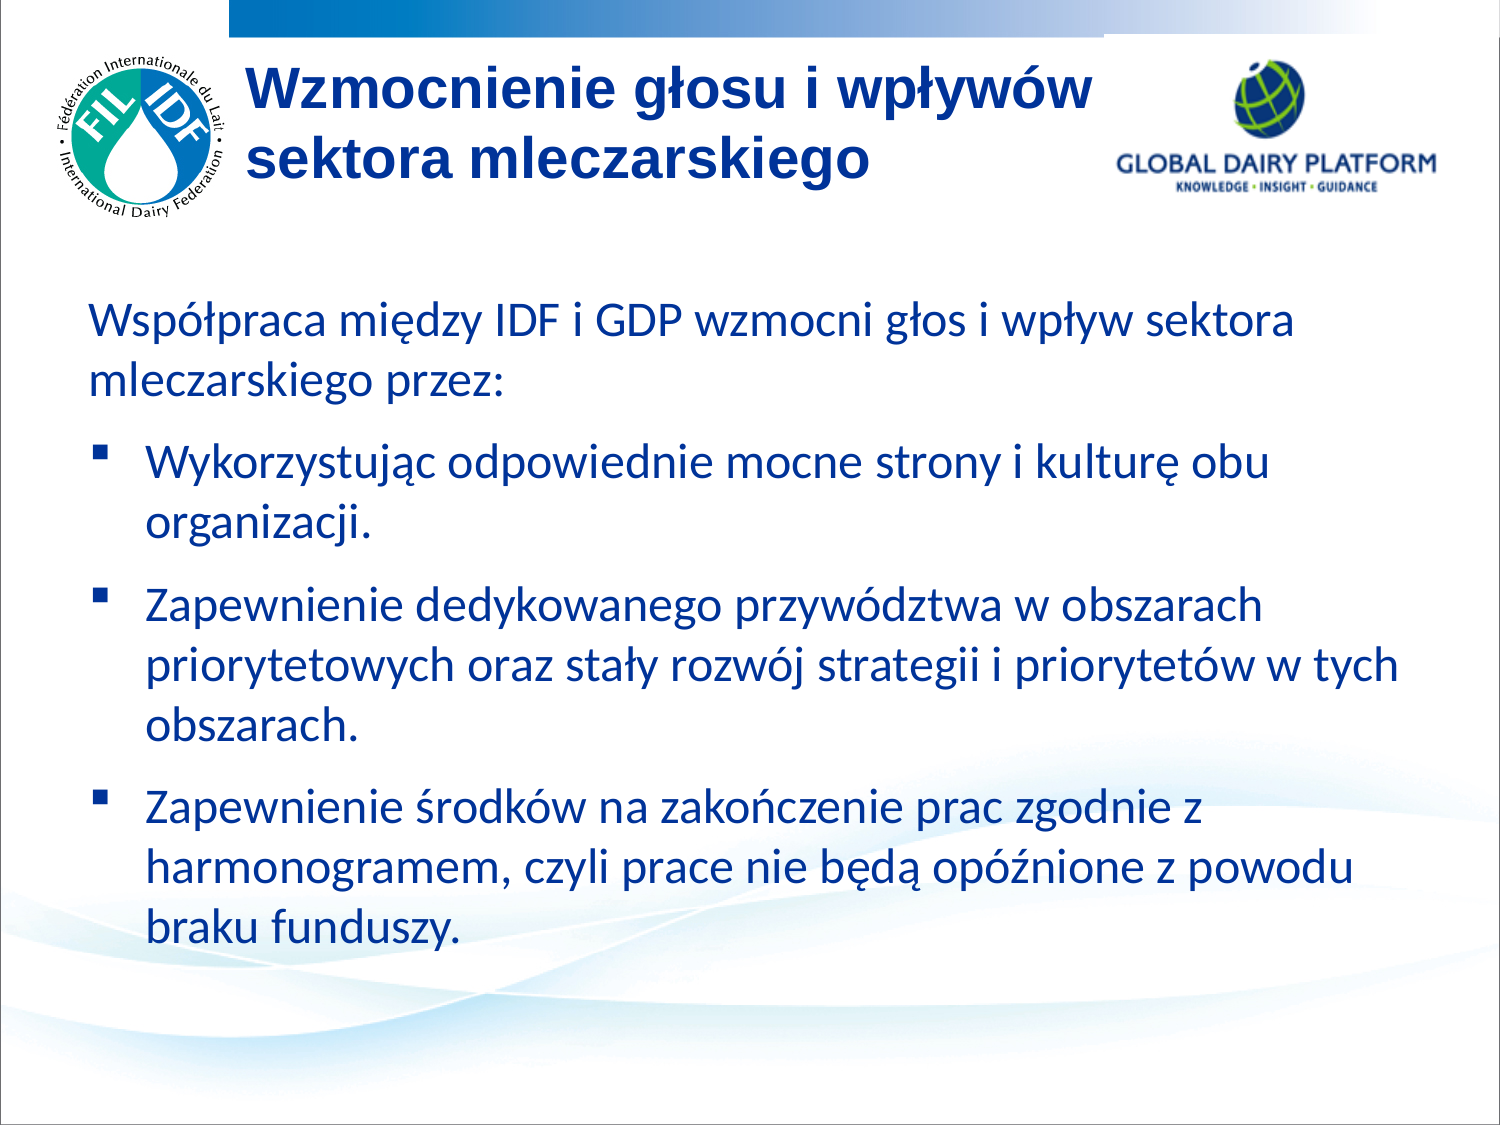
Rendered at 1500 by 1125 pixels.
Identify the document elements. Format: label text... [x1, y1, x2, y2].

list Współpraca między IDF i GDP wzmocni głos i wpływ sektora mleczarskiego przez: Wykorzystując odpowiednie mocne strony i kulturę obu organizacji. Zapewnienie dedykowanego przywództwa w obszarach priorytetowych oraz stały rozwój strategii i priorytetów w tych obszarach. Zapewnienie środków na zakończenie prac zgodnie z harmonogramem, czyli prace nie będą opóźnione z powodu braku funduszy. [73, 278, 1448, 1012]
text_box Wzmocnienie głosu i wpływów sektora mleczarskiego [230, 42, 1099, 197]
picture [0, 0, 1500, 1125]
